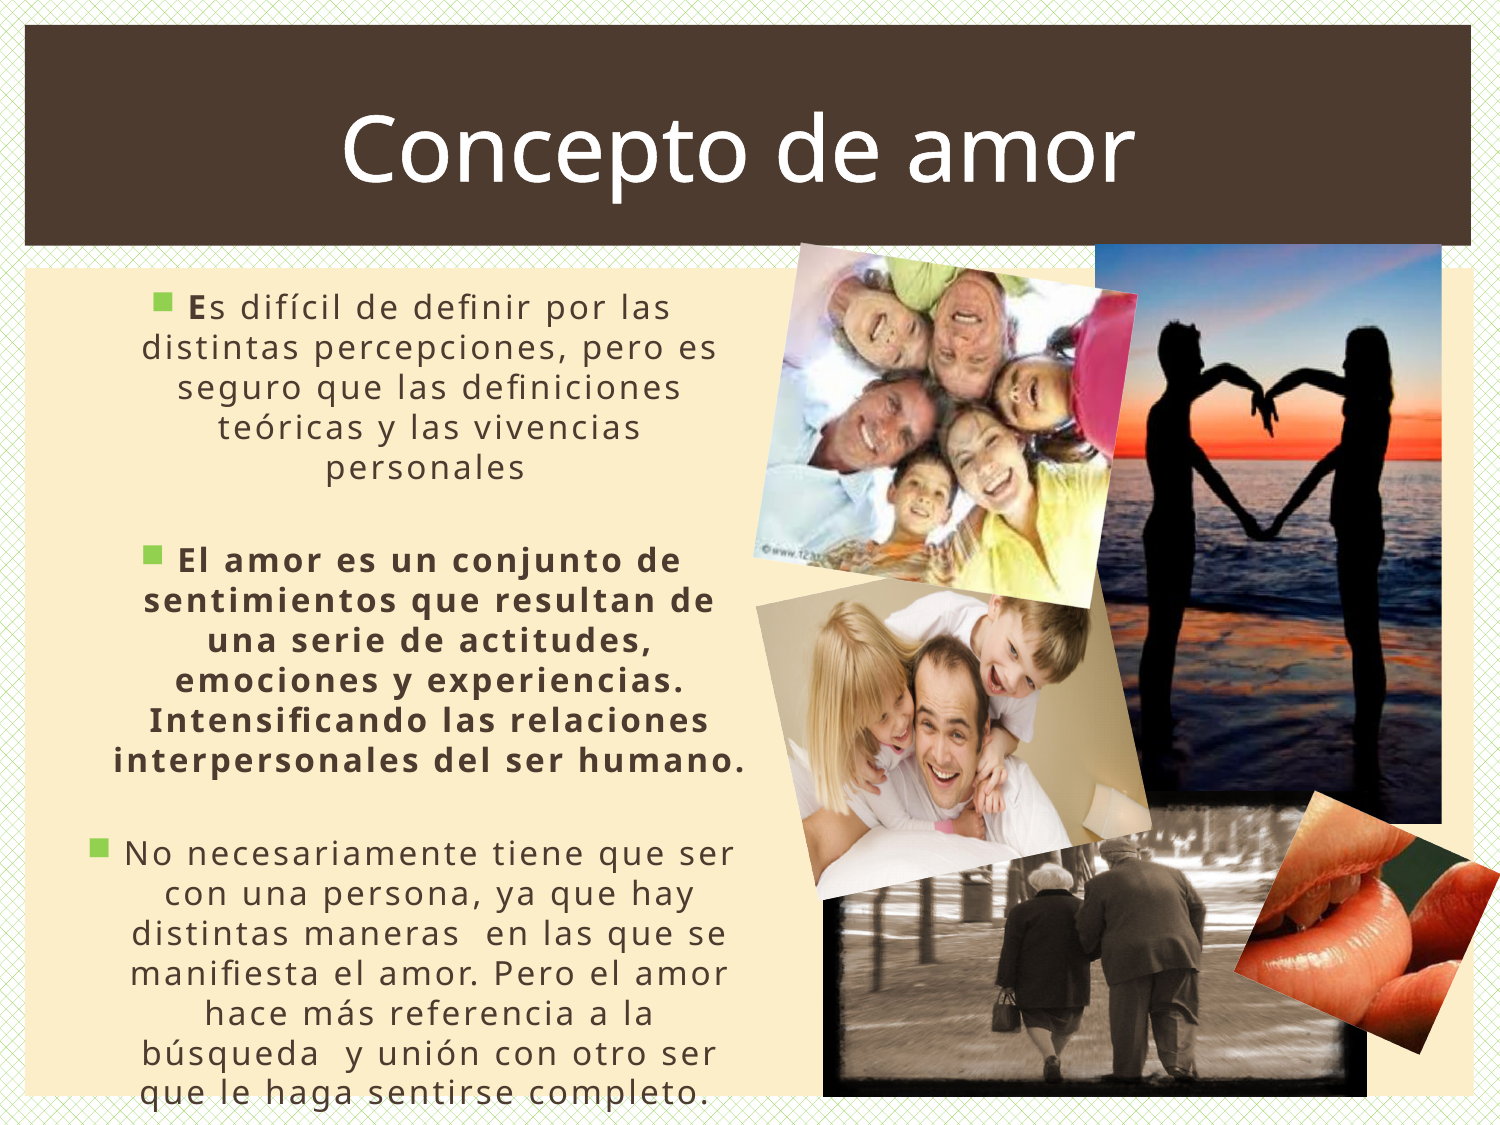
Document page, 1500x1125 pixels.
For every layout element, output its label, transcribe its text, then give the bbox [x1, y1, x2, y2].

title Concepto de amor [62, 58, 1438, 232]
list Es difícil de definir por las distintas percepciones, pero es seguro que las definiciones teóricas y las vivencias personales El amor es un conjunto de sentimientos que resultan de una serie de actitudes, emociones y experiencias. Intensificando las relaciones interpersonales del ser humano. No necesariamente tiene que ser con una persona, ya que hay distintas maneras en las que se manifiesta el amor. Pero el amor hace más referencia a la búsqueda y unión con otro ser que le haga sentirse completo. [53, 278, 764, 1092]
picture [753, 244, 1500, 1097]
